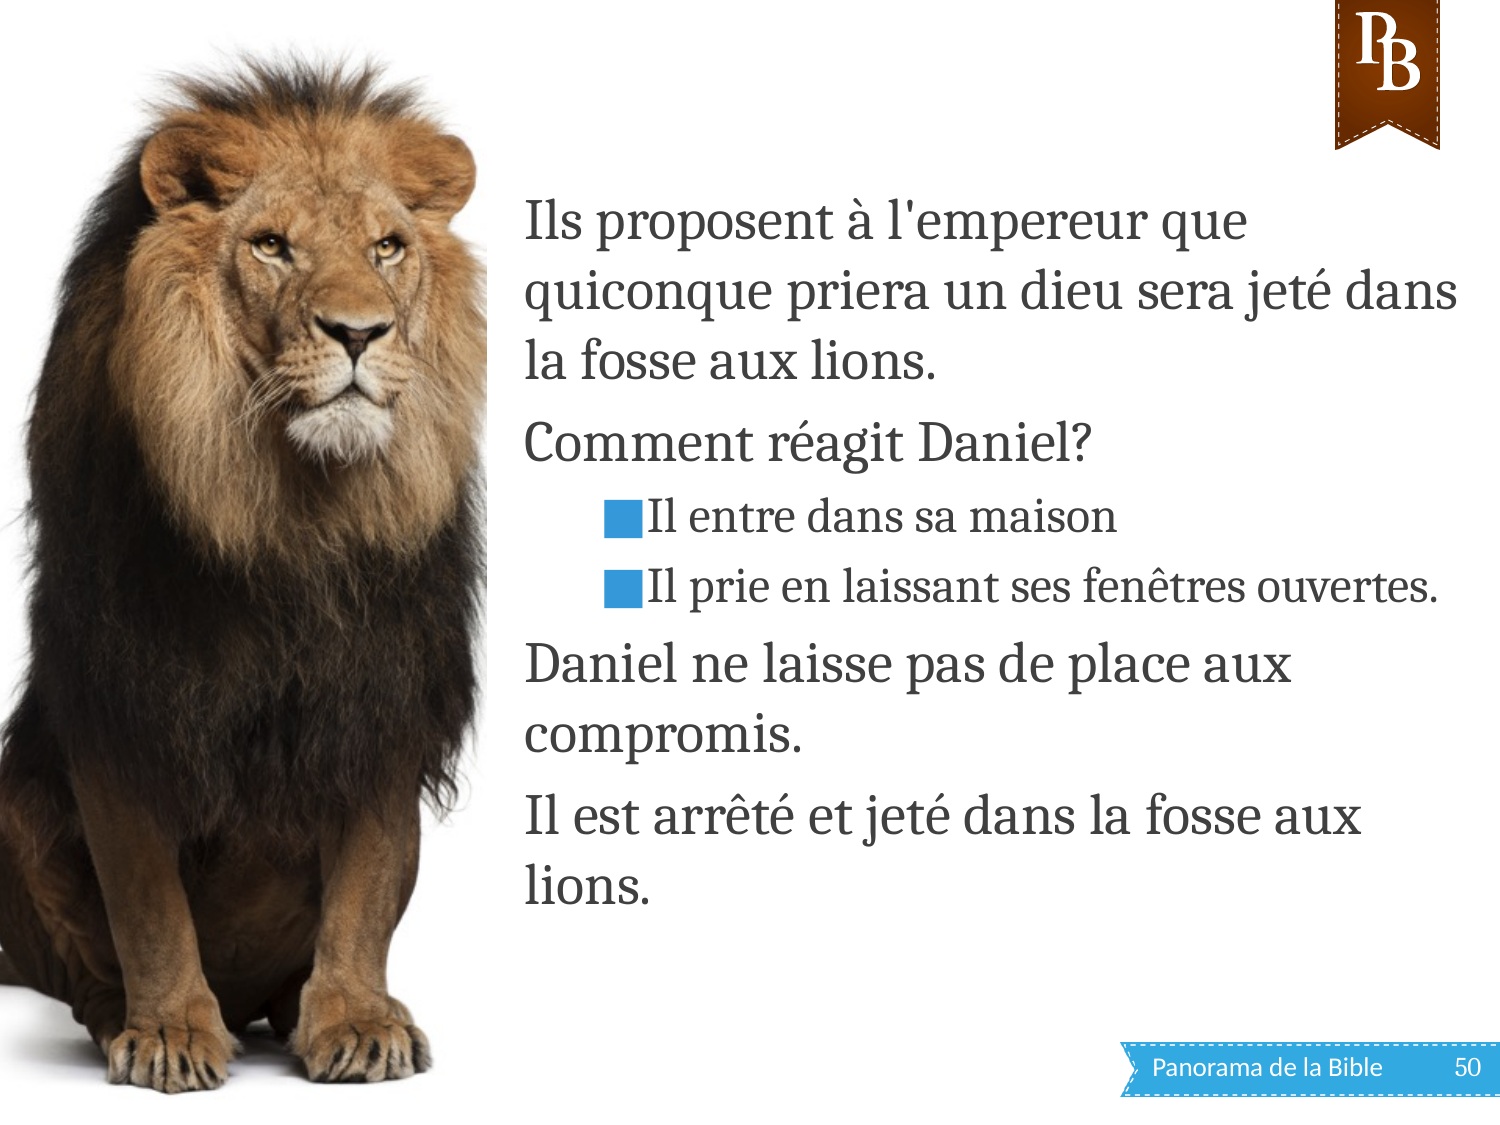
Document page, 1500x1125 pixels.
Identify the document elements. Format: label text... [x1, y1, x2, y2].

list Ils proposent à l'empereur que quiconque priera un dieu sera jeté dans la fosse aux lions. Comment réagit Daniel? Il entre dans sa maison Il prie en laissant ses fenêtres ouvertes. Daniel ne laisse pas de place aux compromis. Il est arrêté et jeté dans la fosse aux lions. [509, 173, 1485, 1023]
picture [1335, 0, 1440, 150]
picture [1120, 1042, 1500, 1097]
picture [0, 0, 487, 1125]
